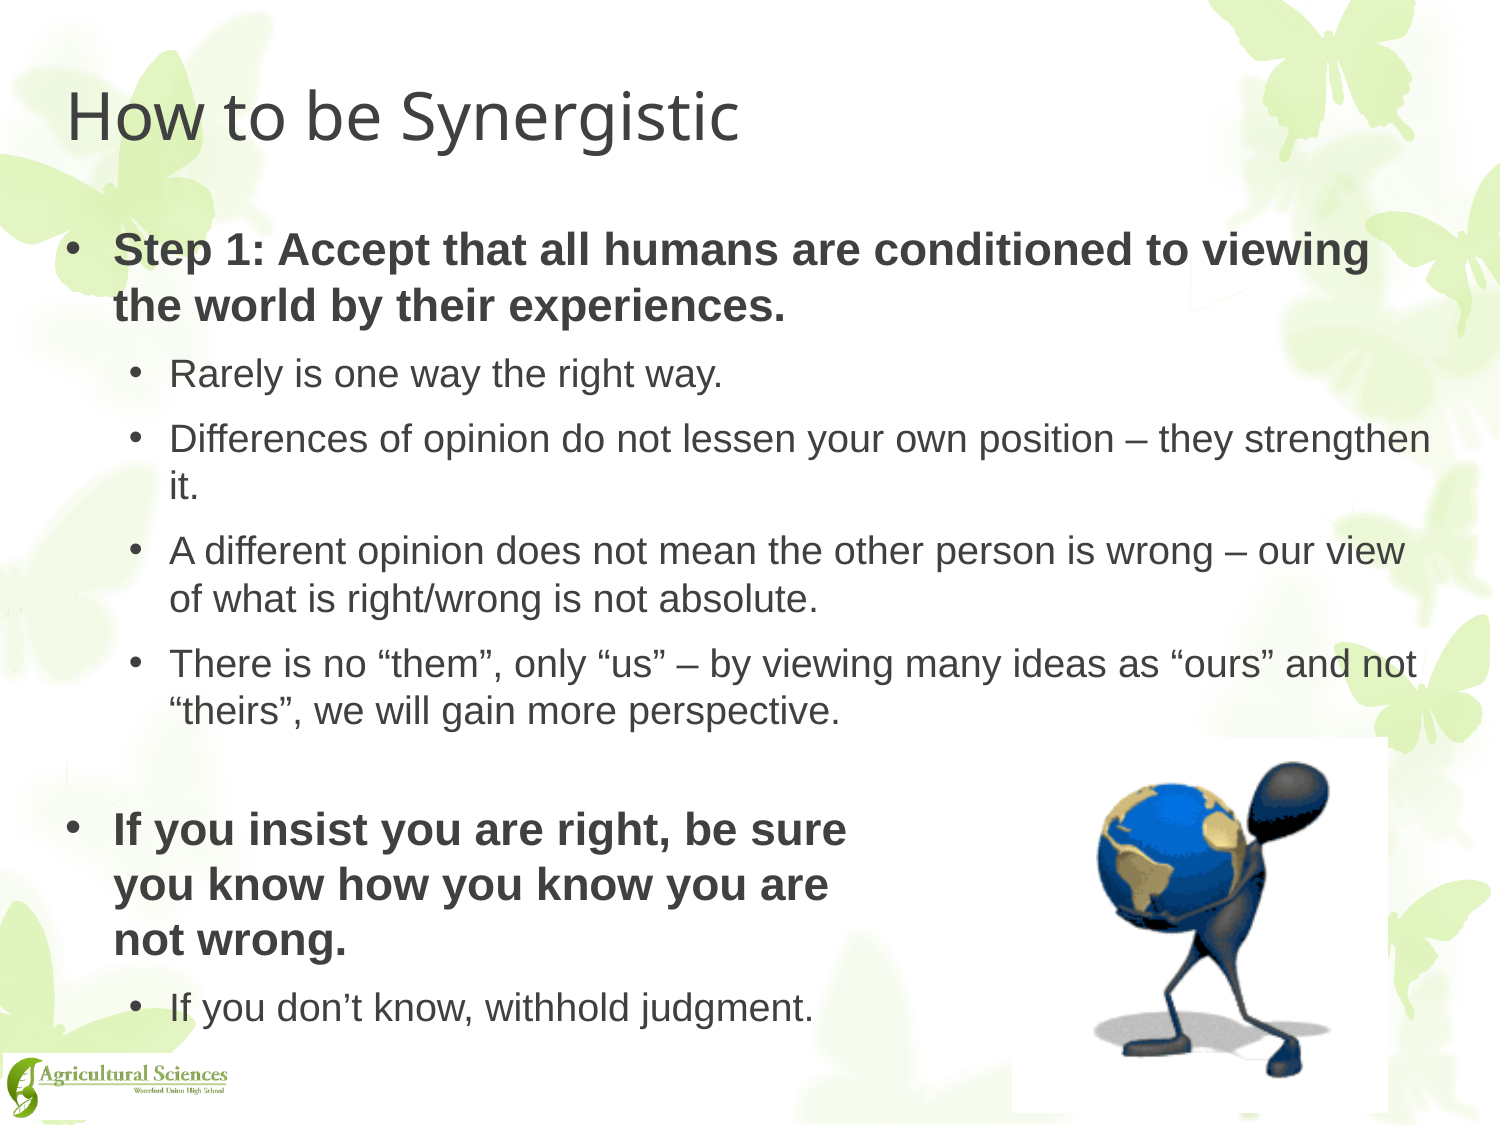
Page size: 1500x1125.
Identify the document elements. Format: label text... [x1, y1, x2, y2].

picture [1011, 736, 1388, 1113]
title How to be Synergistic [50, 37, 1450, 190]
list Step 1: Accept that all humans are conditioned to viewing the world by their experiences. Rarely is one way the right way. Differences of opinion do not lessen your own position – they strengthen it. A different opinion does not mean the other person is wrong – our view of what is right/wrong is not absolute. There is no “them”, only “us” – by viewing many ideas as “ours” and not “theirs”, we will gain more perspective. If you insist you are right, be sure you know how you know you are not wrong. If you don’t know, withhold judgment. [50, 212, 1450, 1045]
picture [3, 1053, 250, 1120]
